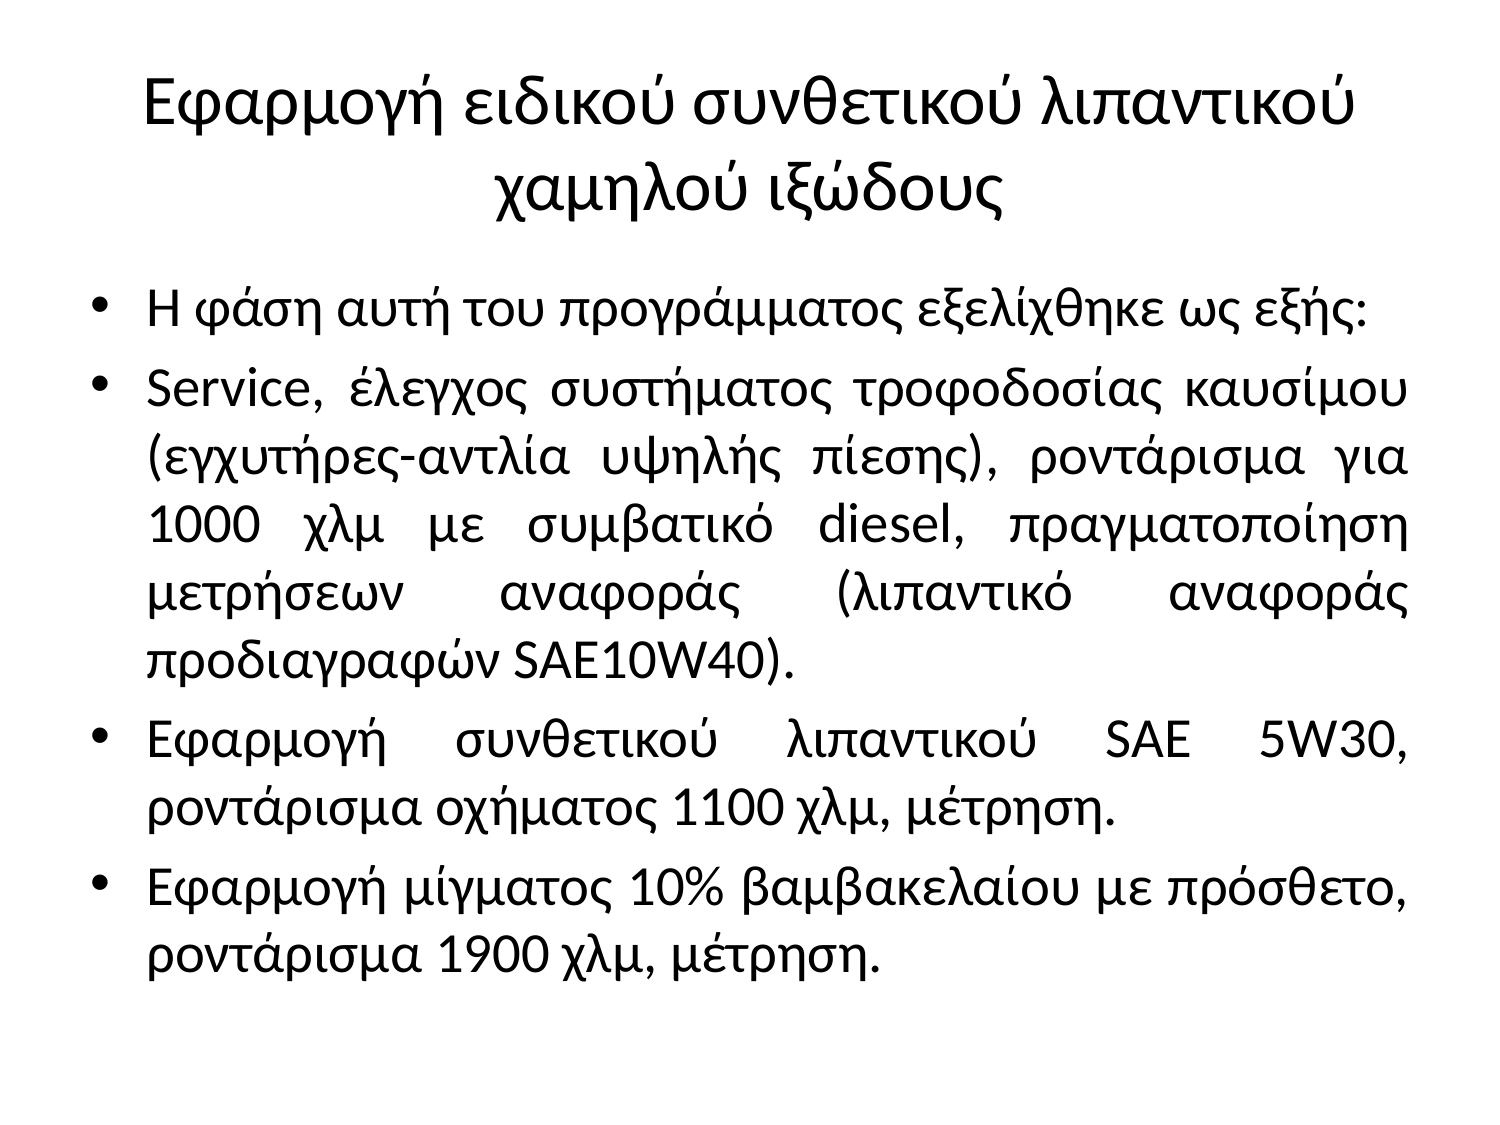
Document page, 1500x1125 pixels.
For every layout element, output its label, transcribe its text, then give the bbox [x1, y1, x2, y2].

list Η φάση αυτή του προγράμματος εξελίχθηκε ως εξής: Service, έλεγχος συστήματος τροφοδοσίας καυσίμου (εγχυτήρες-αντλία υψηλής πίεσης), ροντάρισμα για 1000 χλμ με συμβατικό diesel, πραγματοποίηση μετρήσεων αναφοράς (λιπαντικό αναφοράς προδιαγραφών SAE10W40). Εφαρμογή συνθετικού λιπαντικού SAE 5W30, ροντάρισμα οχήματος 1100 χλμ, μέτρηση. Εφαρμογή μίγματος 10% βαμβακελαίου με πρόσθετο, ροντάρισμα 1900 χλμ, μέτρηση. [75, 262, 1425, 1005]
title Εφαρμογή ειδικού συνθετικού λιπαντικού χαμηλού ιξώδους [75, 45, 1425, 233]
